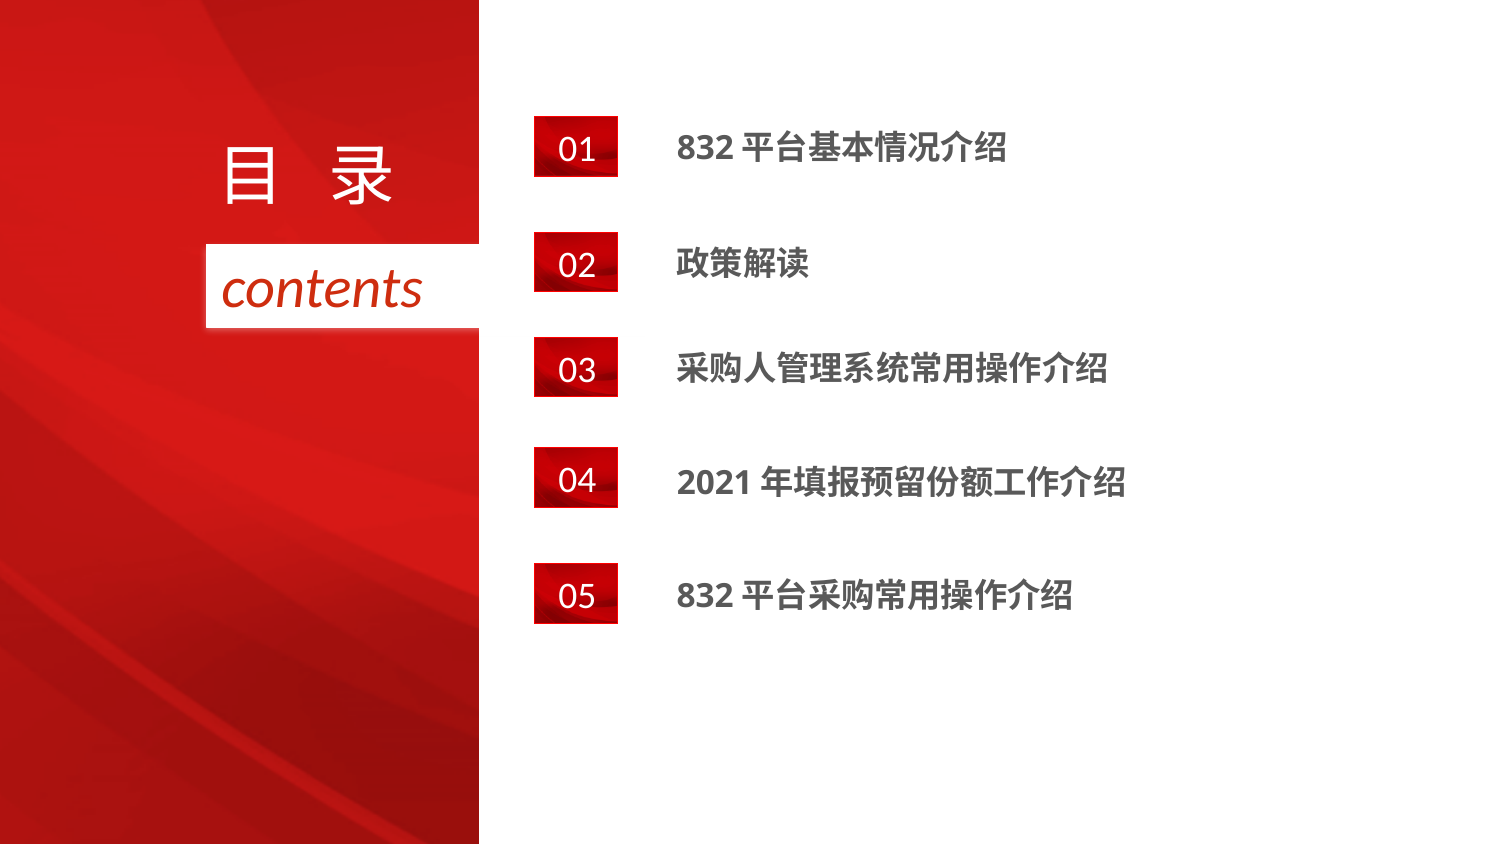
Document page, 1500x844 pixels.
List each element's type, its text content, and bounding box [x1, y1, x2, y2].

text_box 政策解读 [617, 243, 1475, 282]
text_box 01 [534, 116, 618, 177]
text_box 02 [534, 232, 618, 292]
text_box 05 [534, 563, 618, 624]
text_box 832平台基本情况介绍 [618, 128, 1475, 166]
text_box contents [482, 241, 703, 327]
picture [0, 0, 479, 844]
text_box 2021年填报预留份额工作介绍 [618, 456, 1475, 501]
text_box 832平台采购常用操作介绍 [617, 575, 1475, 614]
text_box 采购人管理系统常用操作介绍 [617, 345, 1475, 387]
text_box 03 [534, 337, 618, 397]
text_box 04 [534, 447, 618, 508]
